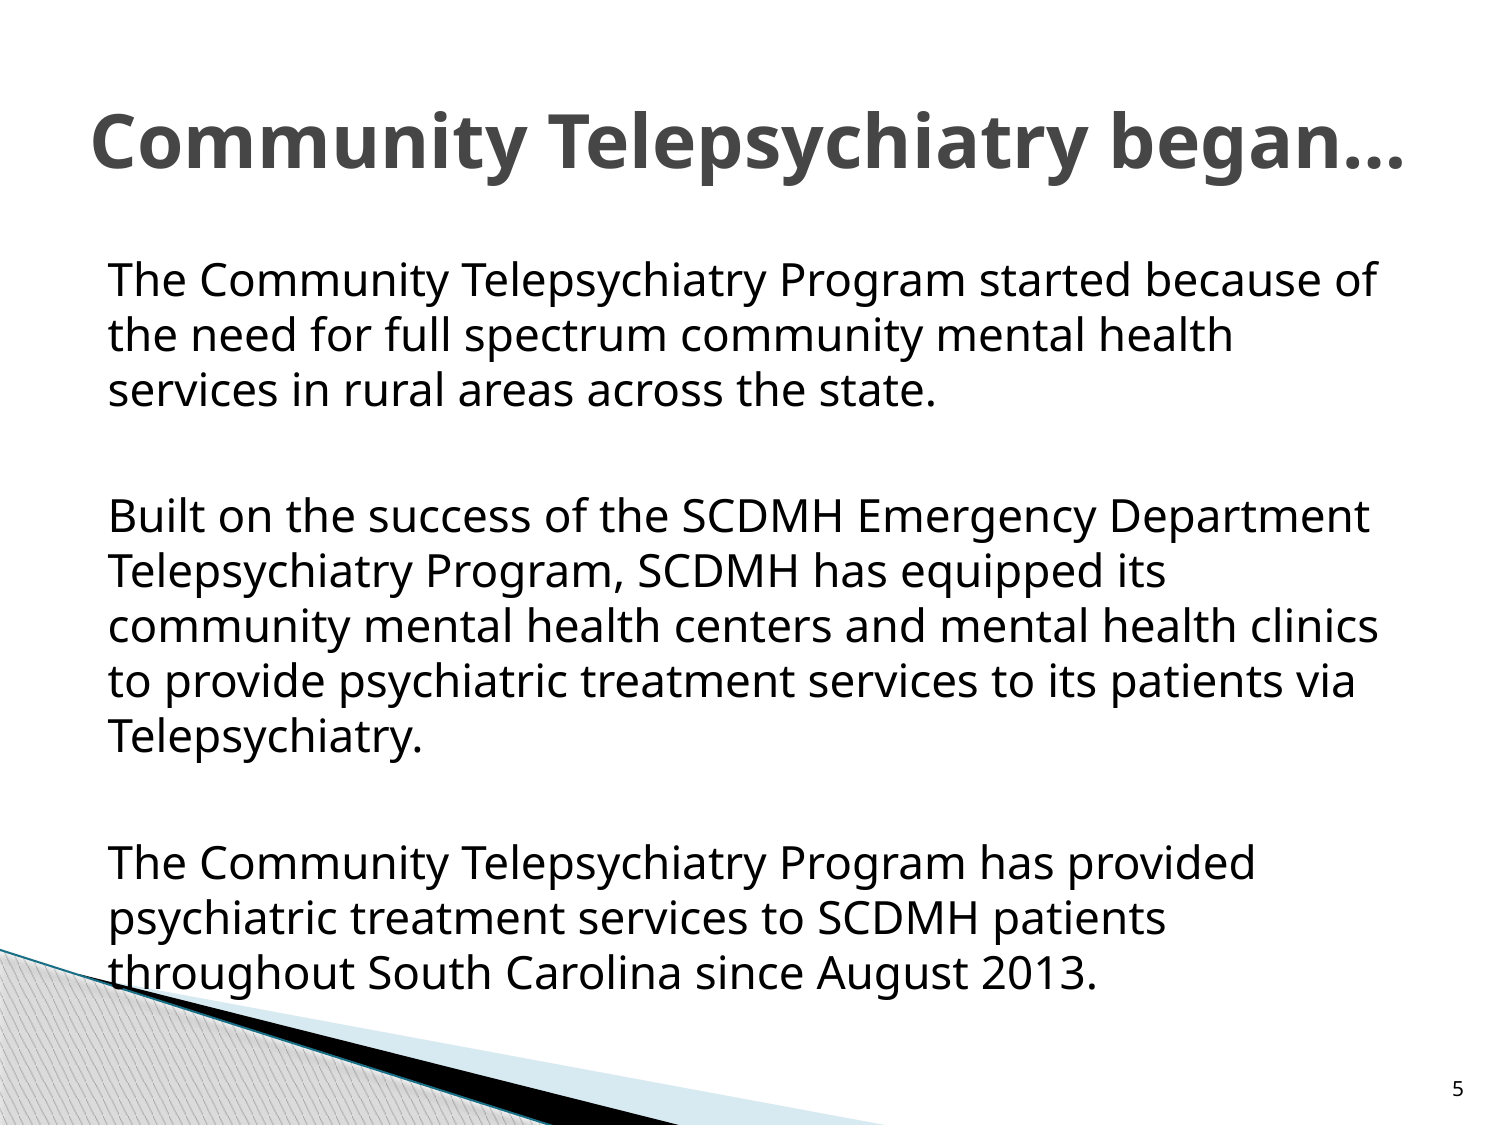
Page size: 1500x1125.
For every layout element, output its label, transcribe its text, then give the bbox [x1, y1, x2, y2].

title Community Telepsychiatry began… [75, 45, 1425, 233]
slide_number 5 [1418, 1051, 1479, 1112]
list The Community Telepsychiatry Program started because of the need for full spectrum community mental health services in rural areas across the state. Built on the success of the SCDMH Emergency Department Telepsychiatry Program, SCDMH has equipped its community mental health centers and mental health clinics to provide psychiatric treatment services to its patients via Telepsychiatry. The Community Telepsychiatry Program has provided psychiatric treatment services to SCDMH patients throughout South Carolina since August 2013. [75, 243, 1425, 986]
